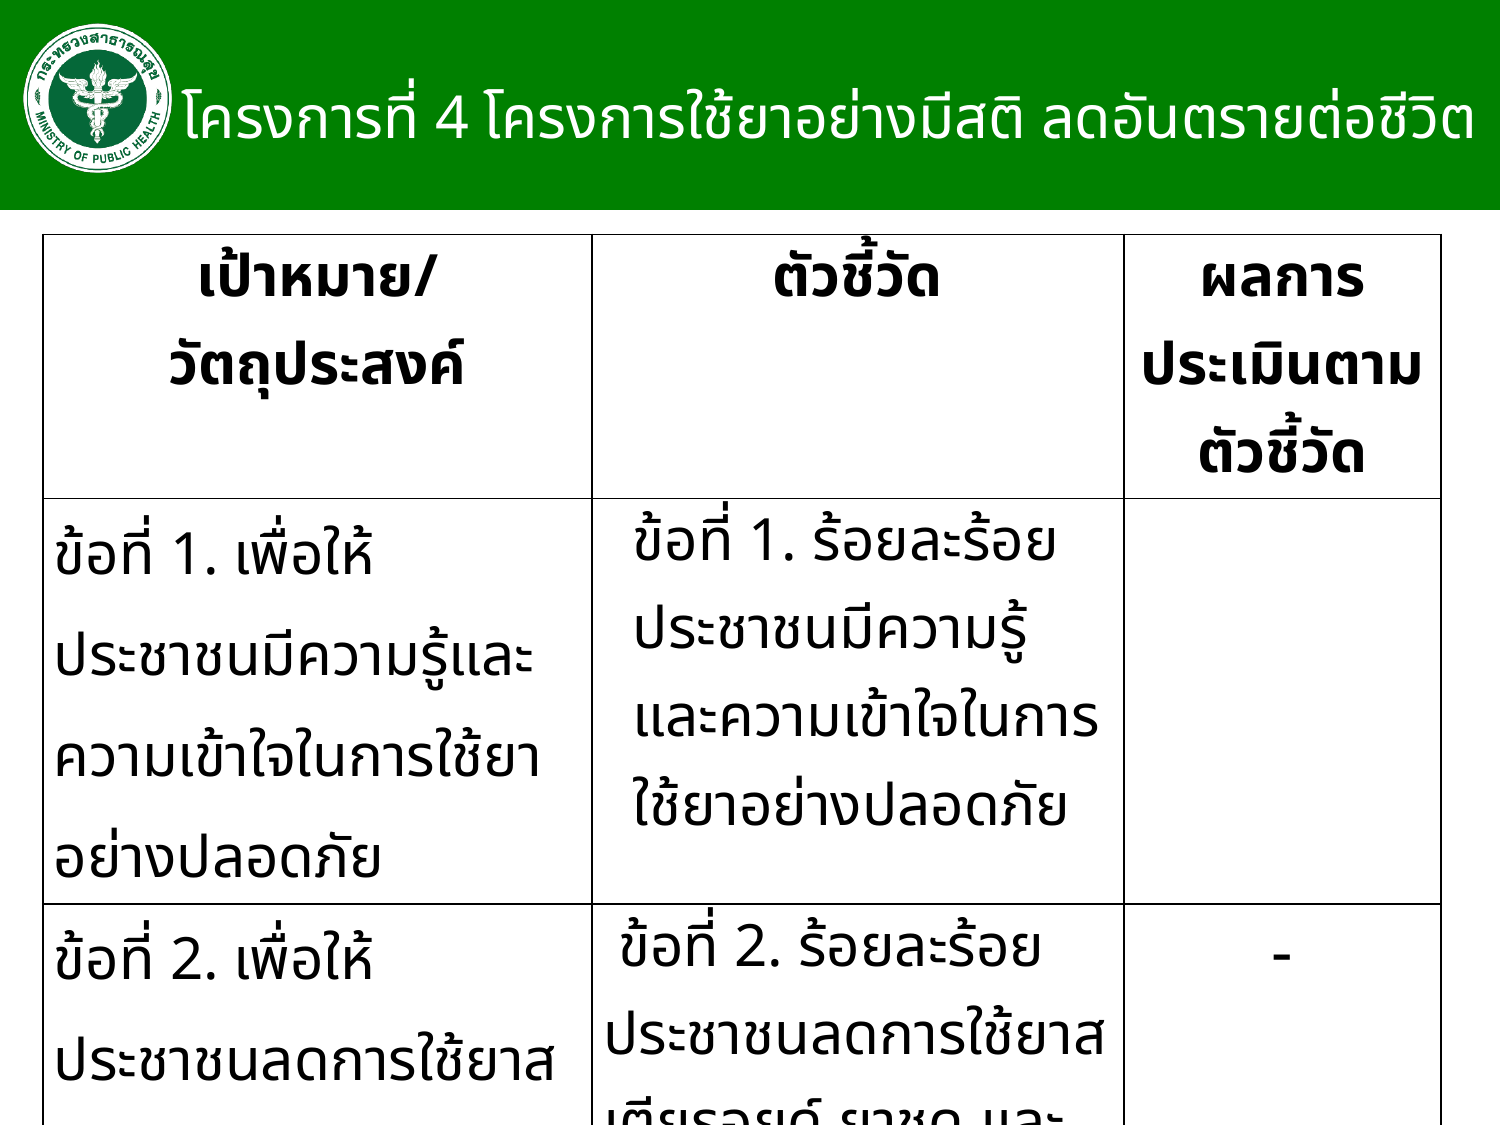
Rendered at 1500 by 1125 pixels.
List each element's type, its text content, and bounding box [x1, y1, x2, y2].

table_cell ข้อที่ 2. ร้อยละร้อยประชาชนลดการใช้ยาสเตียรอยด์ ยาชุด และยาปฎิชีวนะโดยไม่จำเป็น [593, 905, 1123, 1125]
table_cell [1125, 499, 1440, 903]
table_cell ข้อที่ 2. เพื่อให้ประชาชนลดการใช้ยาสเตียรอยด์ ยาชุดและยาปฎิชีวนะโดยไม่จำเป็น [44, 905, 591, 1125]
table_cell - [1125, 905, 1440, 1125]
table_cell ข้อที่ 1. ร้อยละร้อยประชาชนมีความรู้และความเข้าใจในการใช้ยาอย่างปลอดภัย [593, 499, 1123, 903]
title โครงการที่ 4 โครงการใช้ยาอย่างมีสติ ลดอันตรายต่อชีวิต [161, 58, 1500, 244]
table_header เป้าหมาย/วัตถุประสงค์ [44, 235, 591, 498]
text_box [0, 0, 1500, 212]
table_cell ข้อที่ 1. เพื่อให้ประชาชนมีความรู้และความเข้าใจในการใช้ยาอย่างปลอดภัย [44, 499, 591, 903]
picture [23, 23, 173, 173]
table_header ตัวชี้วัด [593, 235, 1123, 498]
table_header ผลการประเมินตามตัวชี้วัด [1125, 235, 1440, 498]
